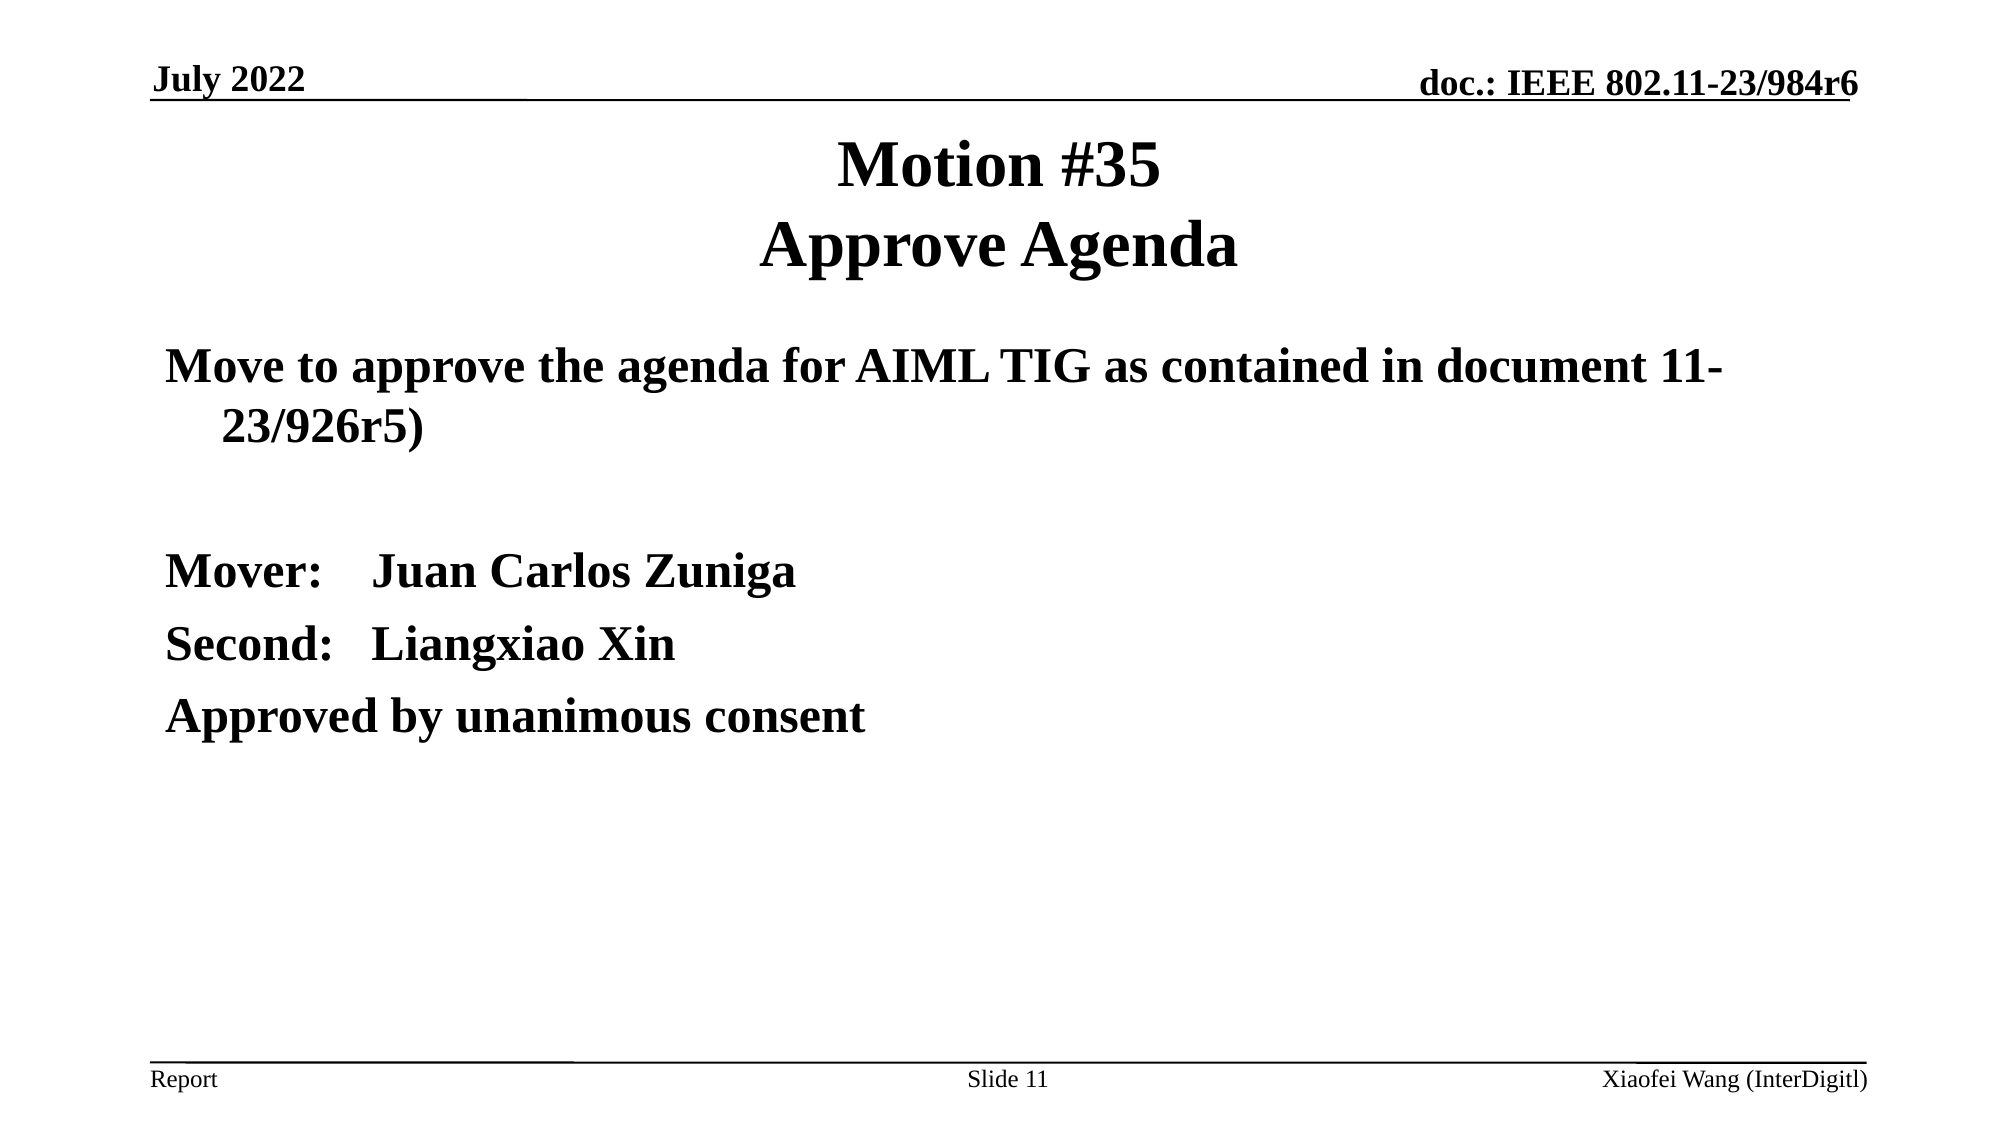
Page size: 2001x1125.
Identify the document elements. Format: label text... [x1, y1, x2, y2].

list Move to approve the agenda for AIML TIG as contained in document 11-23/926r5) Mover: Juan Carlos Zuniga Second: Liangxiao Xin Approved by unanimous consent [149, 324, 1850, 1000]
footer Xiaofei Wang (InterDigitl) [1171, 1061, 1869, 1093]
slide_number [152, 54, 563, 100]
slide_number Slide 11 [950, 1061, 1067, 1123]
title Motion #35 Approve Agenda [149, 112, 1850, 288]
